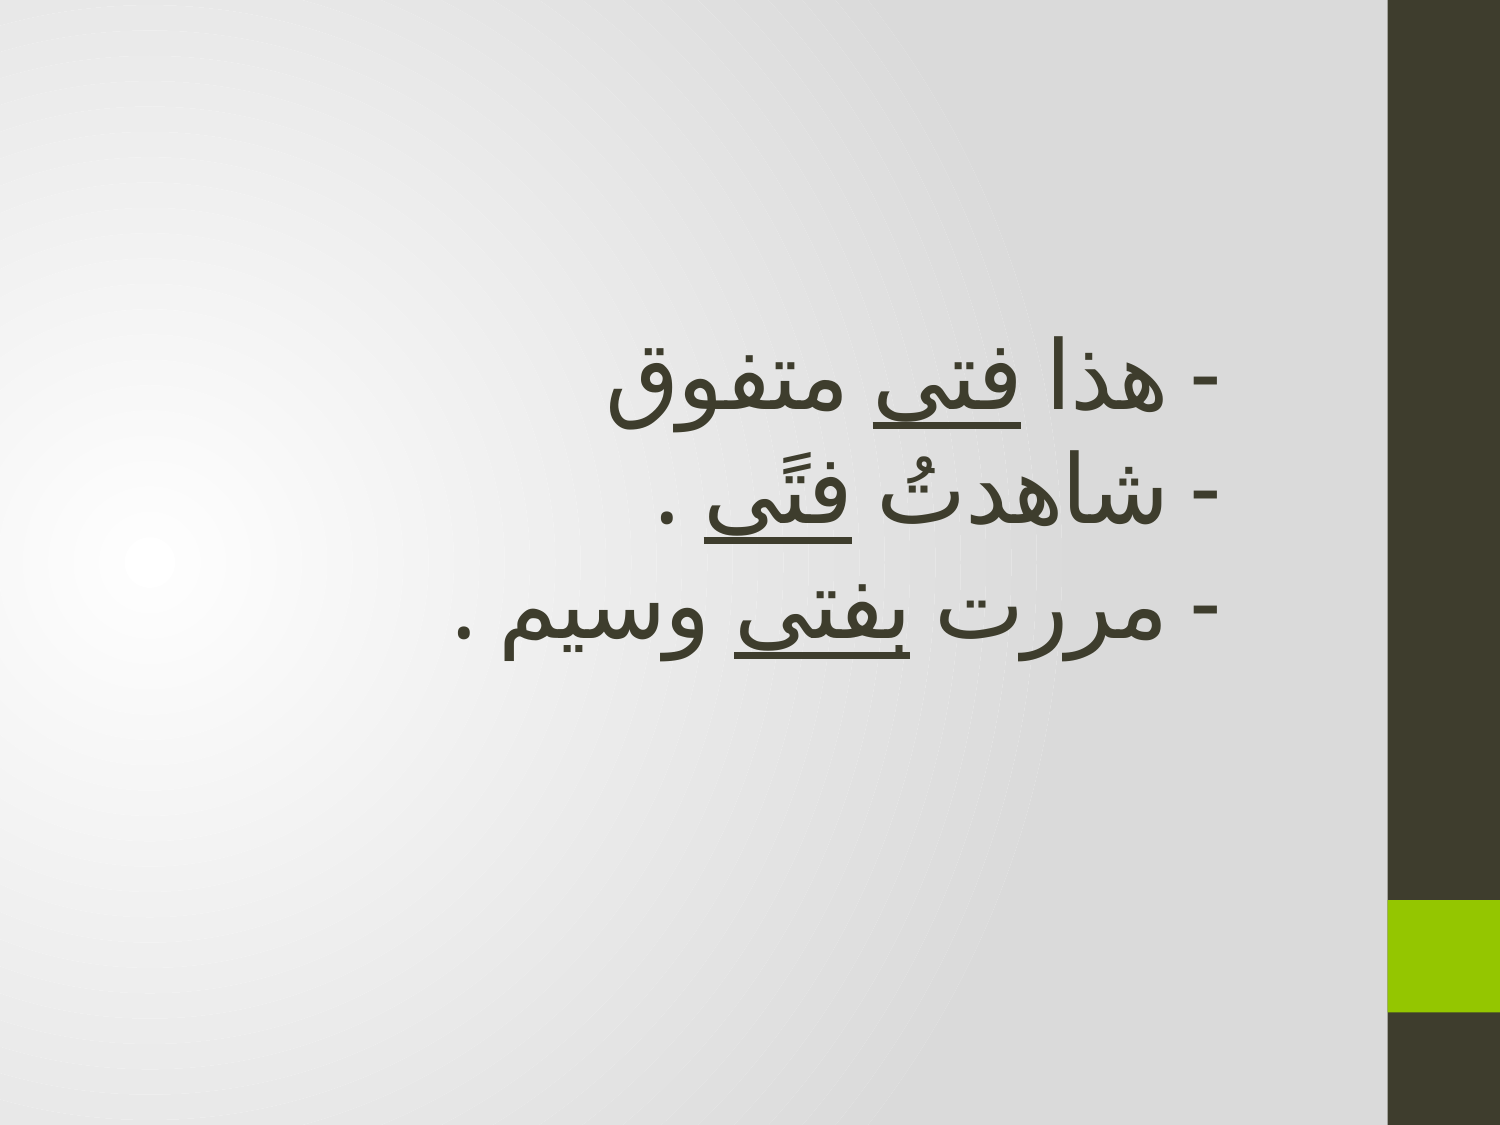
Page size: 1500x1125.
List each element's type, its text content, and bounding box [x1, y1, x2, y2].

title - هذا فتى متفوق - شاهدتُ فتًى . - مررت بفتى وسيم . [0, 160, 1238, 811]
